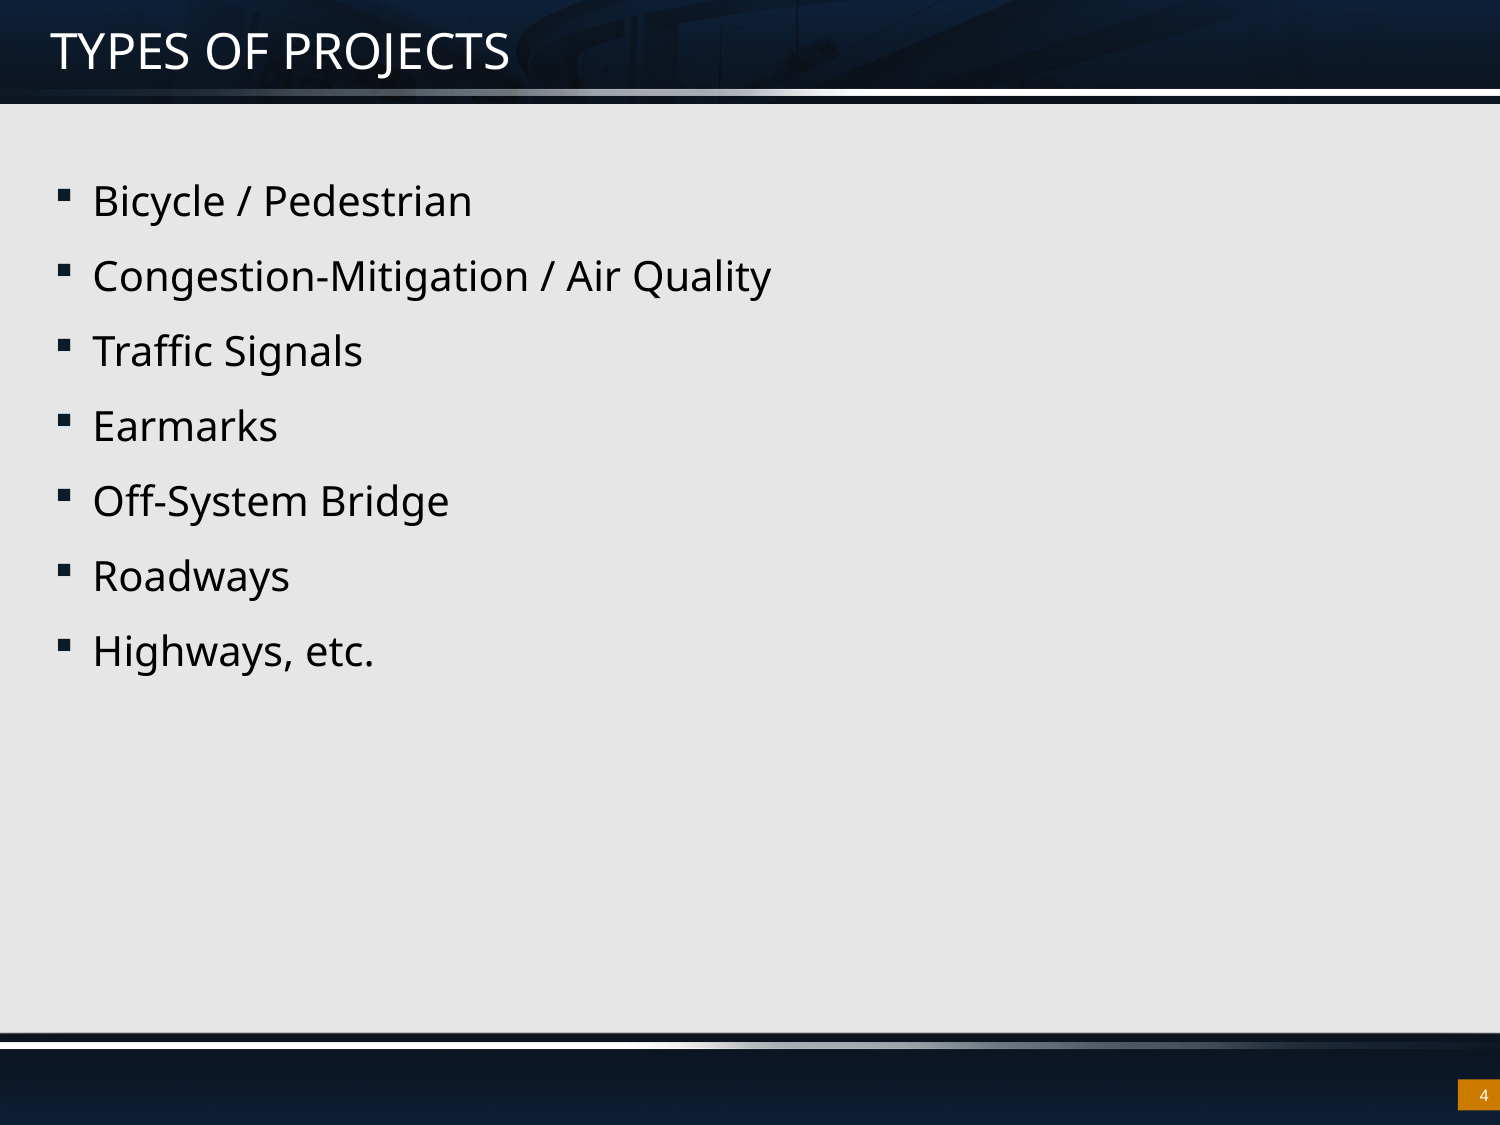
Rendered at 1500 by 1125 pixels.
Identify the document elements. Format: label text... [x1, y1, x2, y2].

picture [0, 1032, 1500, 1125]
picture [0, 0, 1500, 104]
title TYPES OF PROJECTS [50, 12, 1421, 89]
list Bicycle / Pedestrian Congestion-Mitigation / Air Quality Traffic Signals Earmarks Off-System Bridge Roadways Highways, etc. [54, 174, 1446, 1025]
slide_number 4 [1454, 1079, 1489, 1110]
